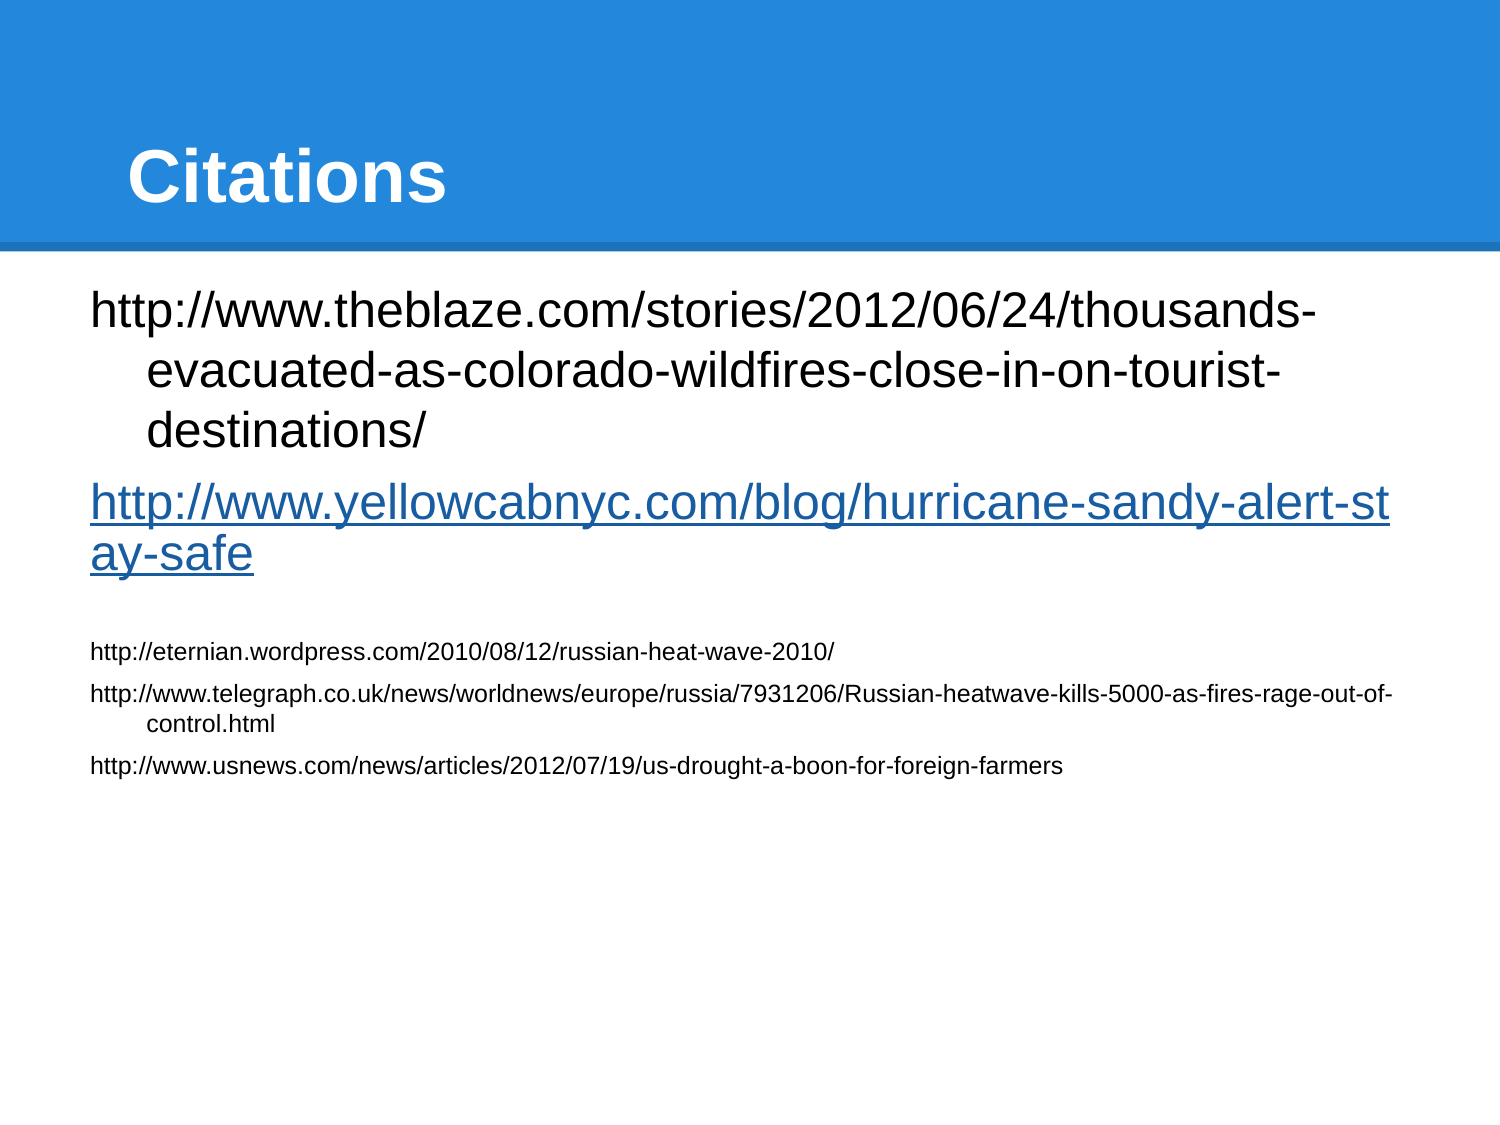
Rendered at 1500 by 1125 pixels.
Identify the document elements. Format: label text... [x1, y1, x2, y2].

list http://www.theblaze.com/stories/2012/06/24/thousands-evacuated-as-colorado-wildfires-close-in-on-tourist-destinations/ http://www.yellowcabnyc.com/blog/hurricane-sandy-alert-stay-safe http://eternian.wordpress.com/2010/08/12/russian-heat-wave-2010/ http://www.telegraph.co.uk/news/worldnews/europe/russia/7931206/Russian-heatwave-kills-5000-as-fires-rage-out-of-control.html http://www.usnews.com/news/articles/2012/07/19/us-drought-a-boon-for-foreign-farmers [75, 262, 1425, 1078]
title Citations [75, 45, 1425, 233]
